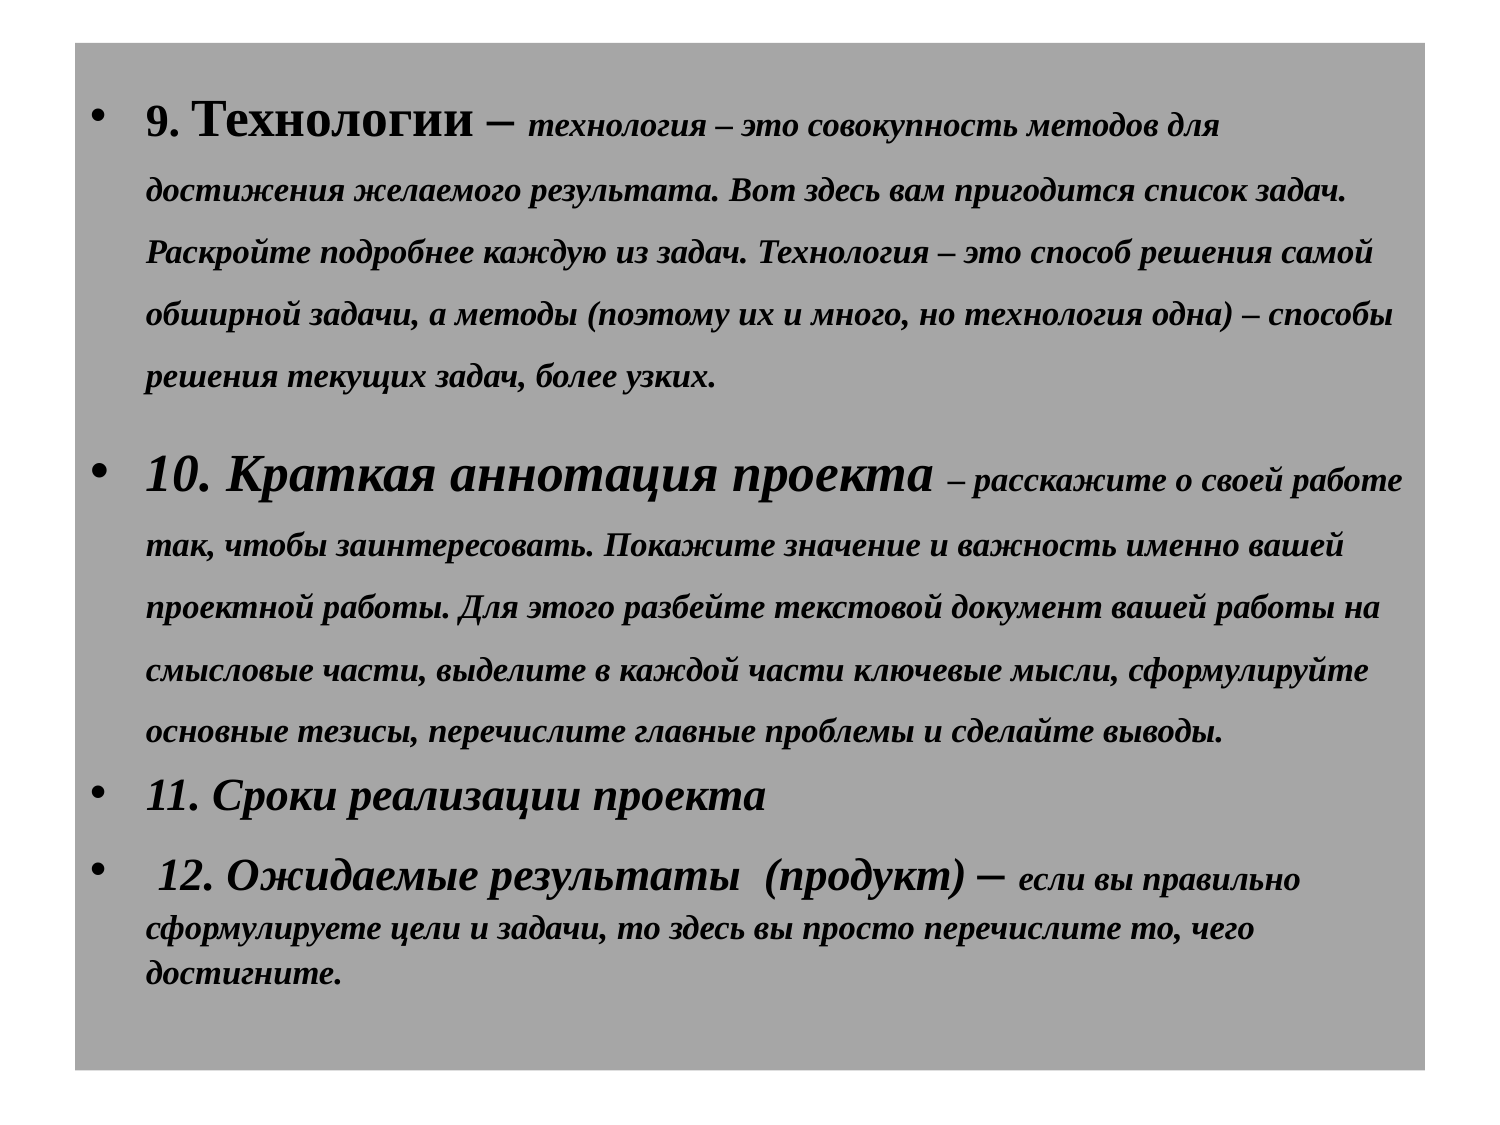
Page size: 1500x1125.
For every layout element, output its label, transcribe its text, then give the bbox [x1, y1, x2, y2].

list 9. Технологии – технология – это совокупность методов для достижения желаемого результата. Вот здесь вам пригодится список задач. Раскройте подробнее каждую из задач. Технология – это способ решения самой обширной задачи, а методы (поэтому их и много, но технология одна) – способы решения текущих задач, более узких. 10. Краткая аннотация проекта – расскажите о своей работе так, чтобы заинтересовать. Покажите значение и важность именно вашей проектной работы. Для этого разбейте текстовой документ вашей работы на смысловые части, выделите в каждой части ключевые мысли, сформулируйте основные тезисы, перечислите главные проблемы и сделайте выводы. 11. Сроки реализации проекта 12. Ожидаемые результаты (продукт) – если вы правильно сформулируете цели и задачи, то здесь вы просто перечислите то, чего достигните. [75, 42, 1425, 1071]
